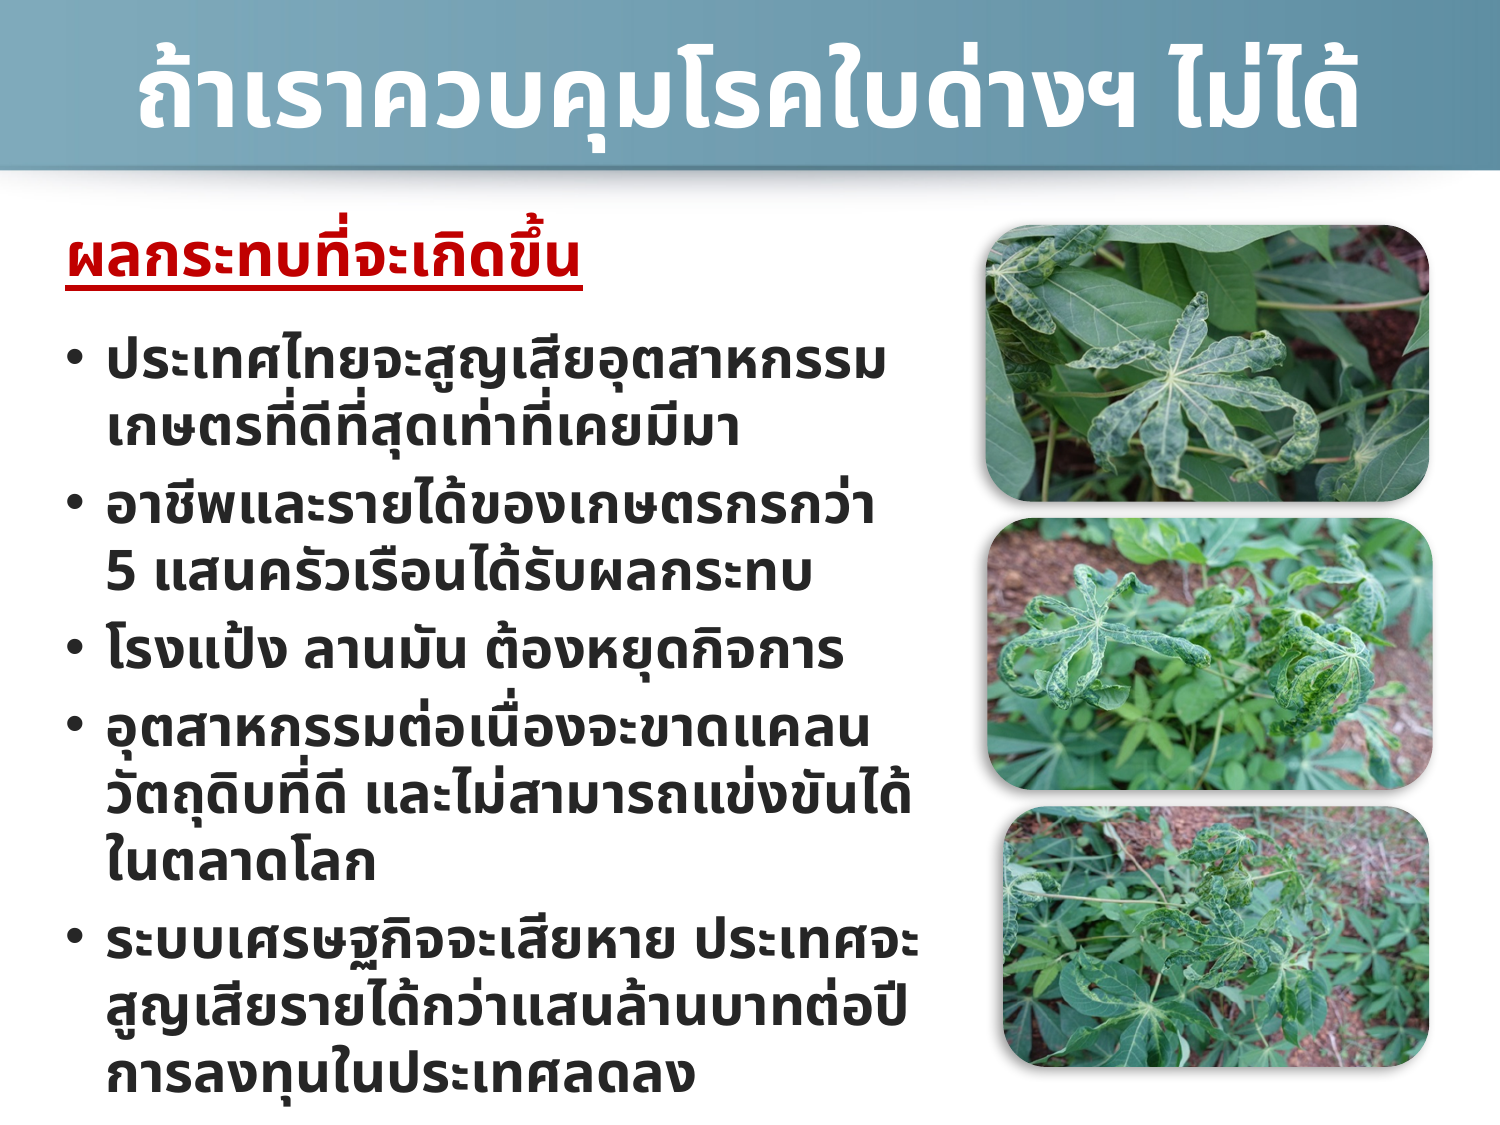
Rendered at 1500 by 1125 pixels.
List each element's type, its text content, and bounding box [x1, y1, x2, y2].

picture [0, 181, 1500, 1125]
text_box ผลกระทบที่จะเกิดขึ้น ประเทศไทยจะสูญเสียอุตสาหกรรมเกษตรที่ดีที่สุดเท่าที่เคยมีมา อาชีพและรายได้ของเกษตรกรกว่า 5 แสนครัวเรือนได้รับผลกระทบ โรงแป้ง ลานมัน ต้องหยุดกิจการ อุตสาหกรรมต่อเนื่องจะขาดแคลนวัตถุดิบที่ดี และไม่สามารถแข่งขันได้ในตลาดโลก ระบบเศรษฐกิจจะเสียหาย ประเทศจะสูญเสียรายได้กว่าแสนล้านบาทต่อปี การลงทุนในประเทศลดลง [49, 200, 938, 1120]
title ถ้าเราควบคุมโรคใบด่างฯ ไม่ได้ [0, 0, 1500, 181]
